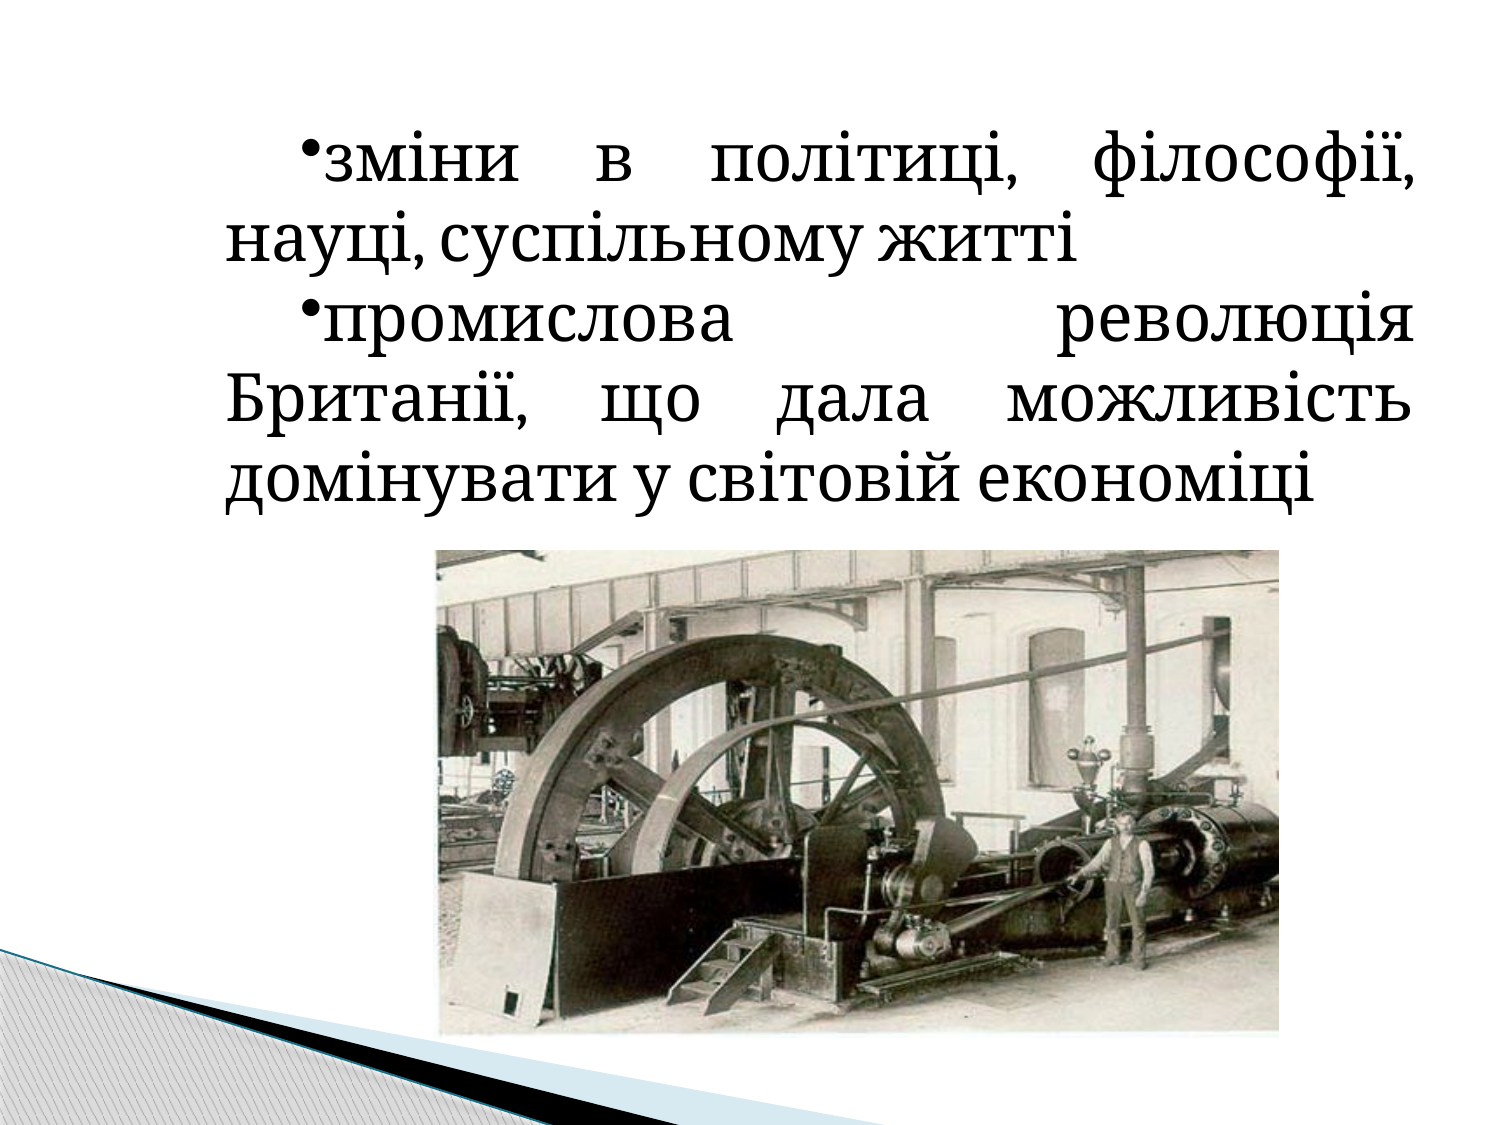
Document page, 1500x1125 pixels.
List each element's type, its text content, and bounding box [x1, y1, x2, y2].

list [433, 550, 1279, 1038]
text_box зміни в політиці, філософії, науці, суспільному житті промислова революція Британії, що дала можливість домінувати у світовій економіці [210, 107, 1430, 523]
